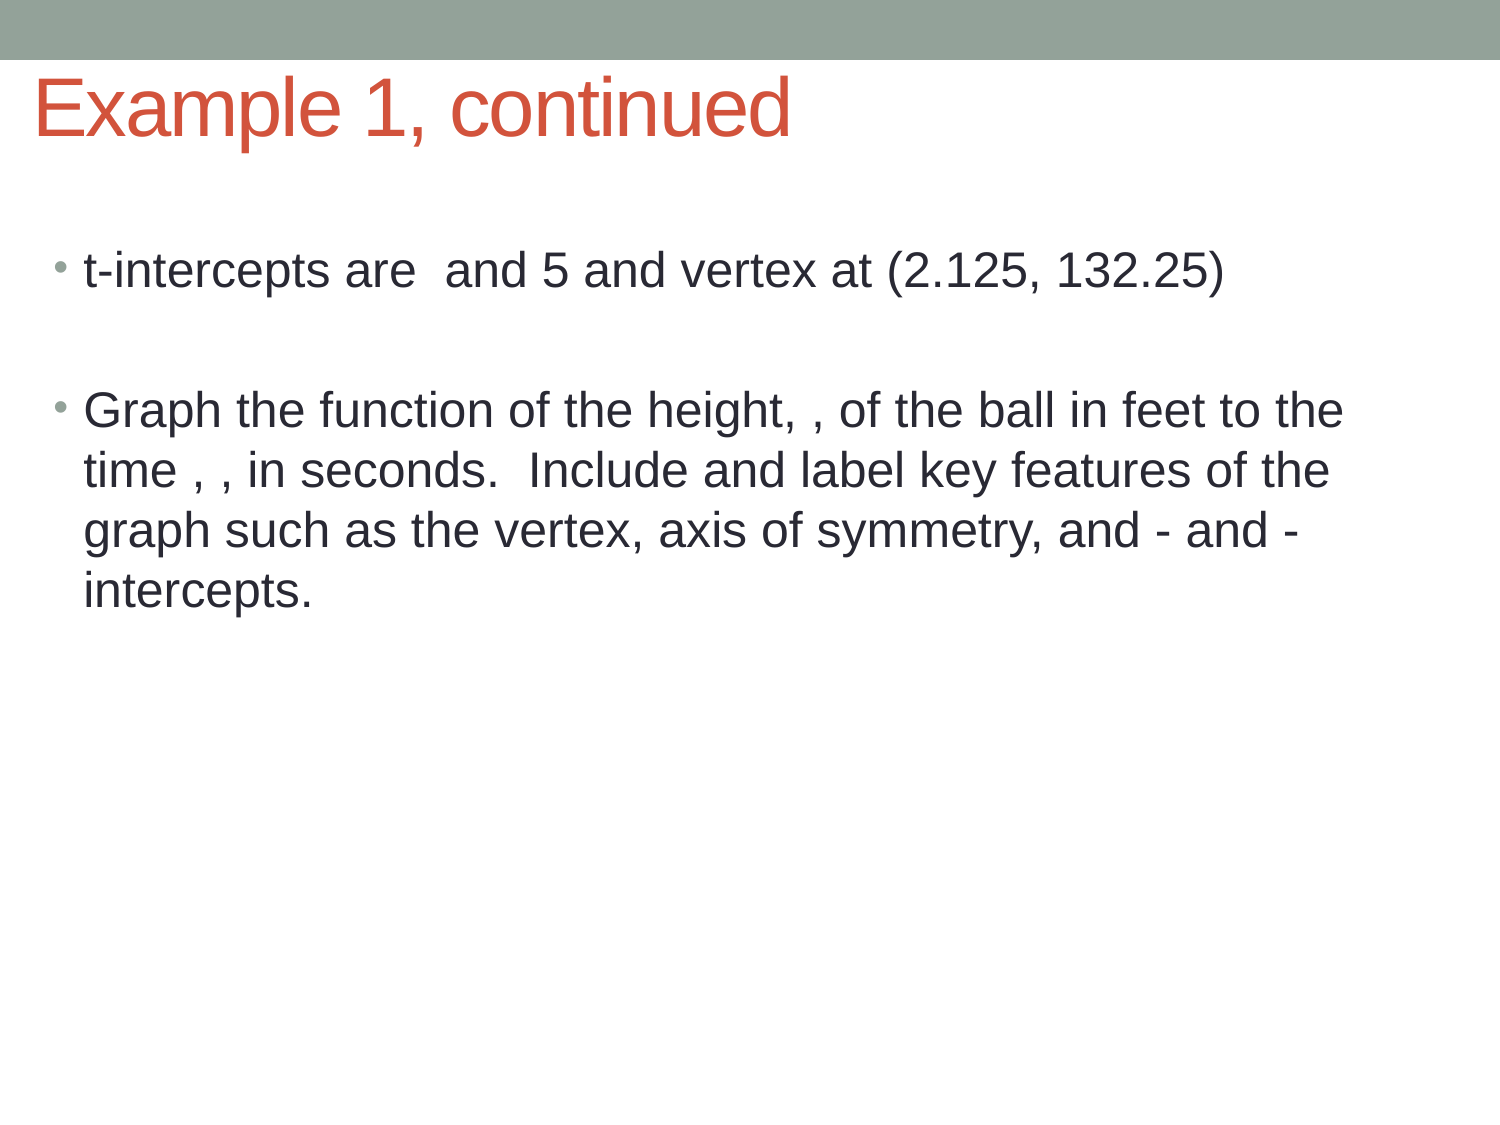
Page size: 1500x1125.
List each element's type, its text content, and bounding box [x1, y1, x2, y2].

title Example 1, continued [17, 22, 1427, 185]
